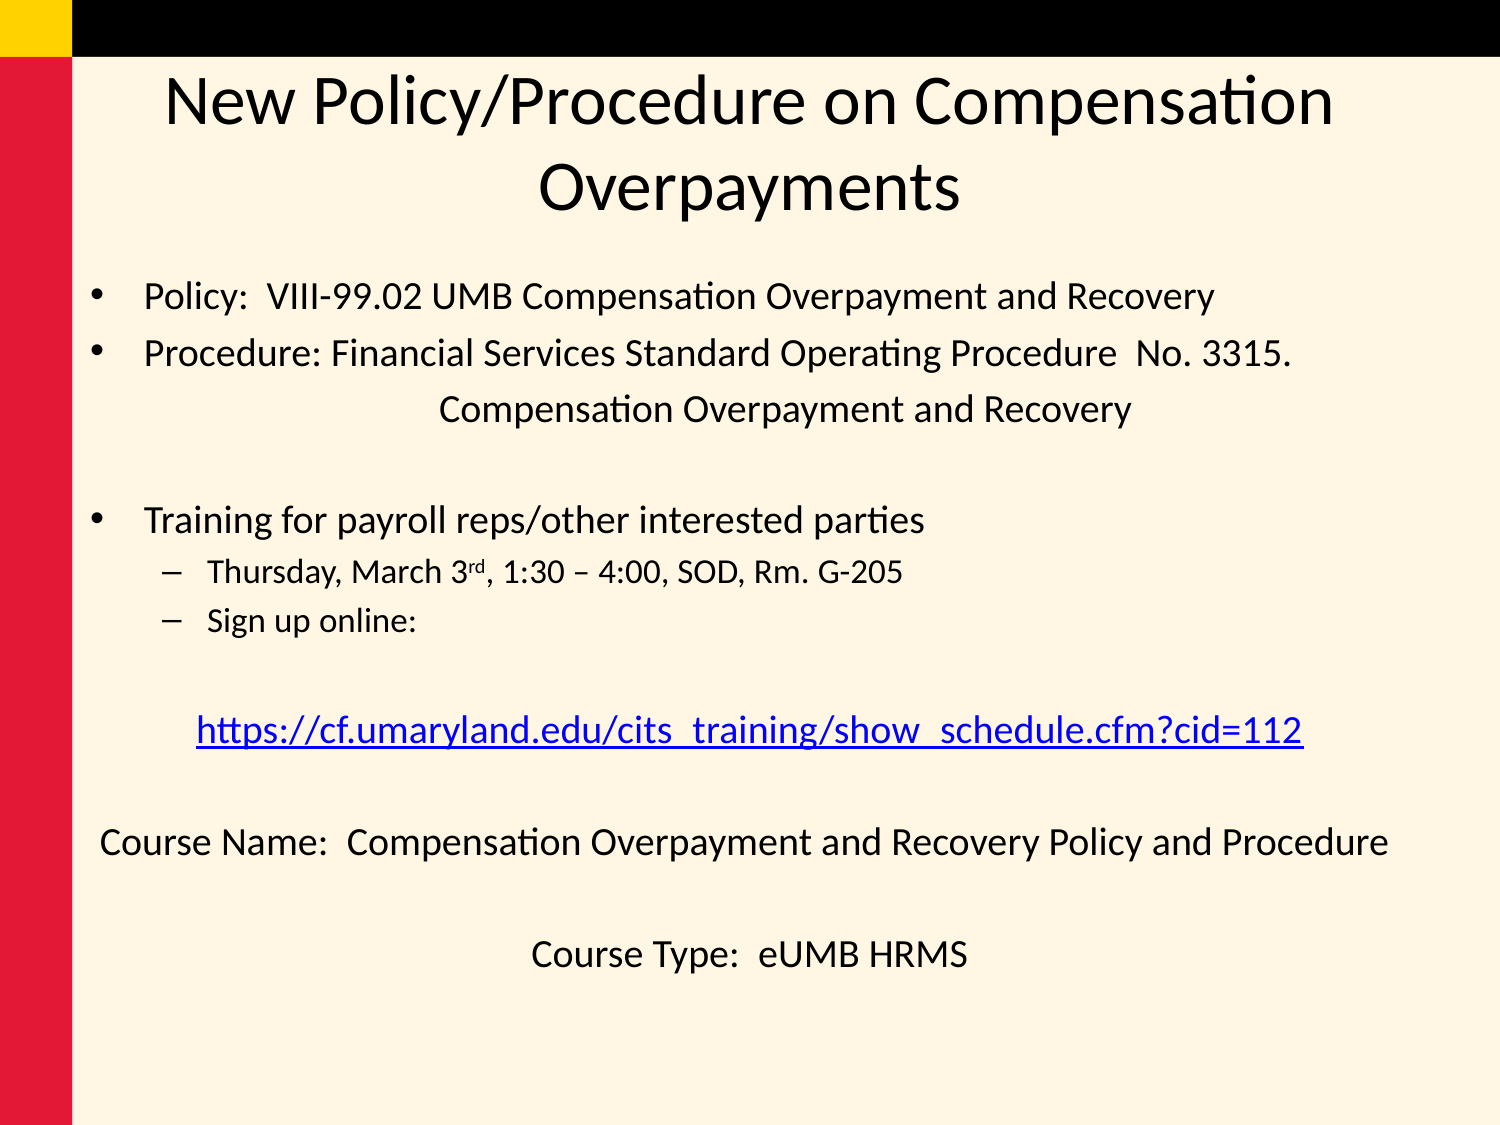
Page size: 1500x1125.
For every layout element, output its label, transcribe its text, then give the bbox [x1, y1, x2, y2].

title New Policy/Procedure on Compensation Overpayments [75, 45, 1425, 233]
picture [0, 0, 1500, 1125]
list Policy: VIII-99.02 UMB Compensation Overpayment and Recovery Procedure: Financial Services Standard Operating Procedure No. 3315. Compensation Overpayment and Recovery Training for payroll reps/other interested parties Thursday, March 3rd, 1:30 – 4:00, SOD, Rm. G-205 Sign up online: https://cf.umaryland.edu/cits_training/show_schedule.cfm?cid=112 Course Name: Compensation Overpayment and Recovery Policy and Procedure Course Type: eUMB HRMS [75, 262, 1425, 1005]
